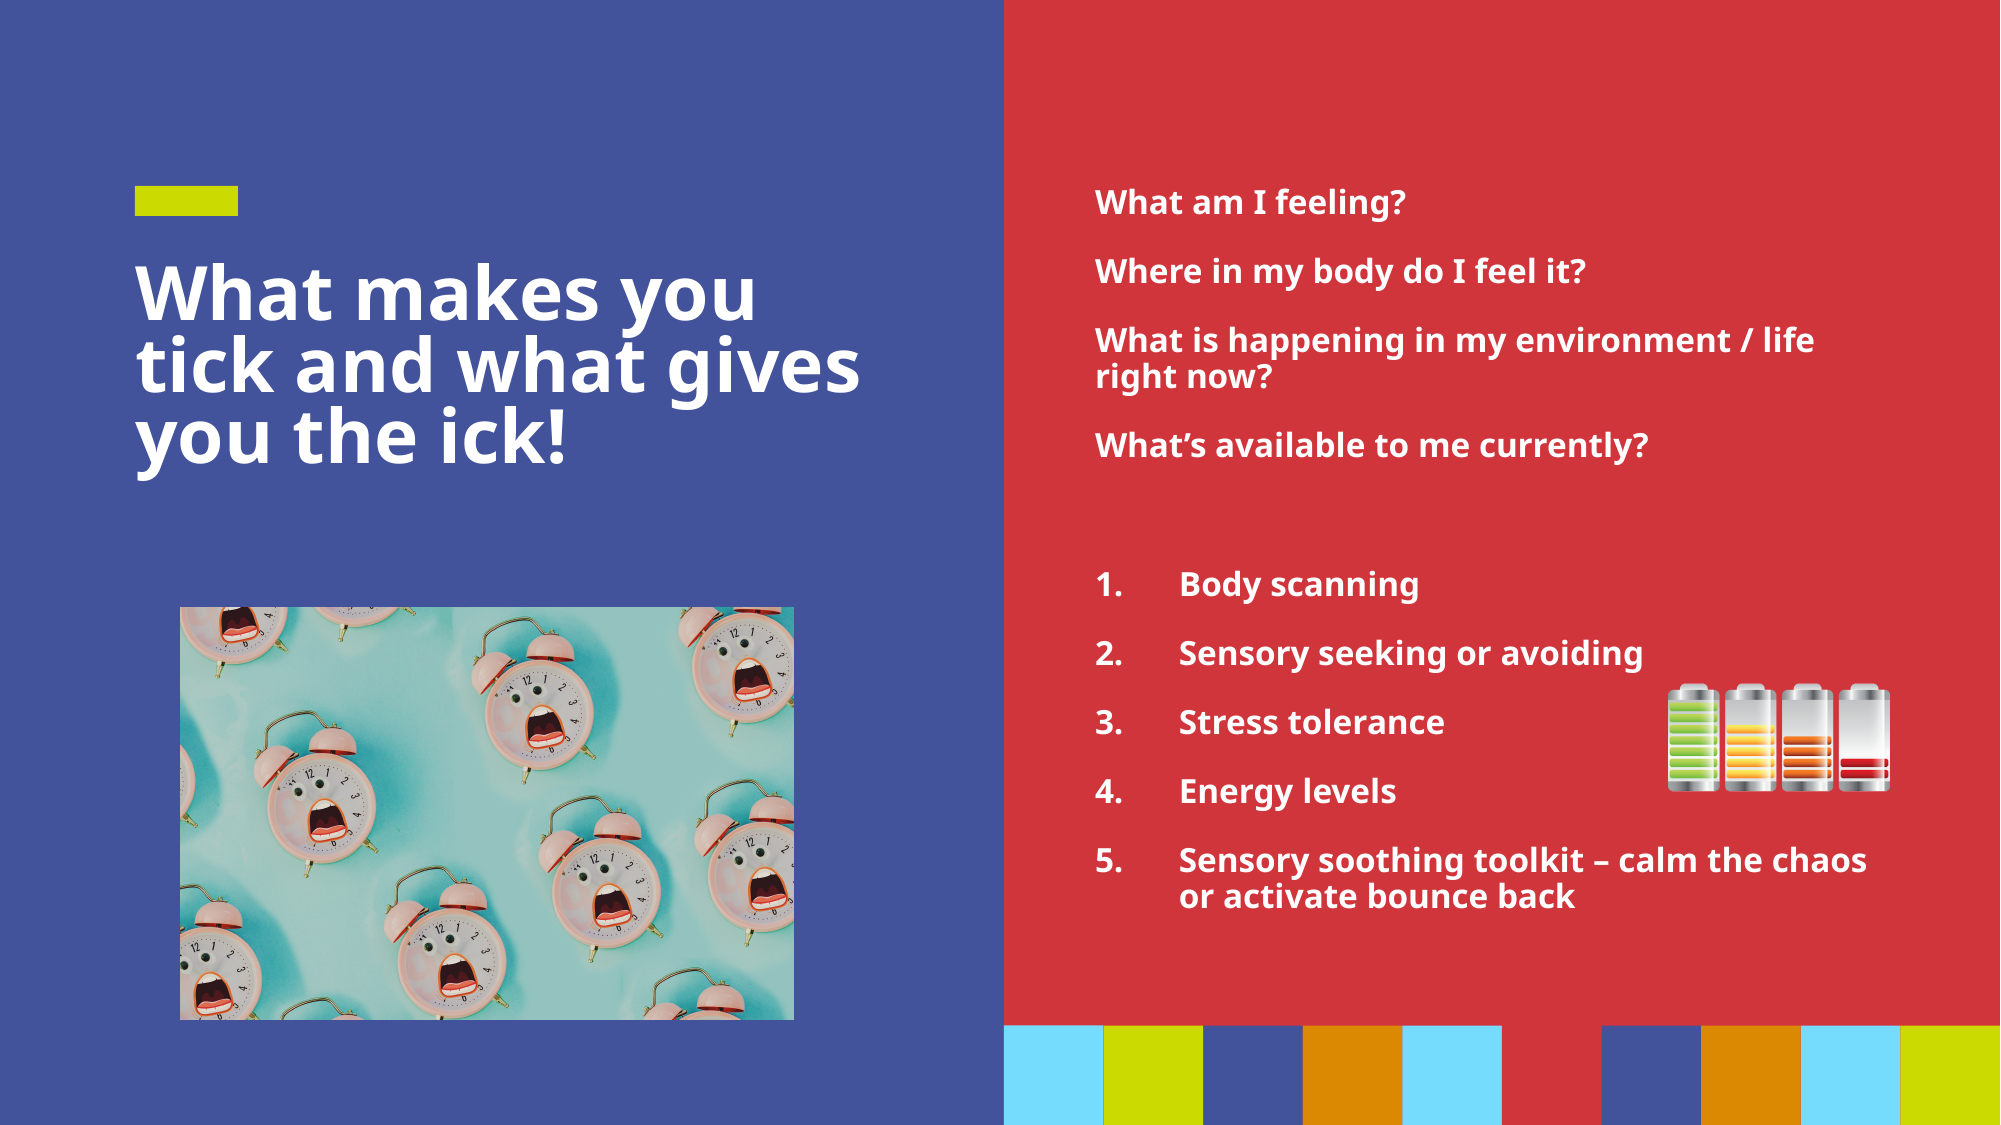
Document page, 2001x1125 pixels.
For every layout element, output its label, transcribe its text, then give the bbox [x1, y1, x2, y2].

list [180, 607, 794, 1020]
list What am I feeling? Where in my body do I feel it? What is happening in my environment / life right now? What’s available to me currently? Body scanning Sensory seeking or avoiding Stress tolerance Energy levels Sensory soothing toolkit – calm the chaos or activate bounce back [1095, 186, 1890, 921]
title What makes you tick and what gives you the ick! [135, 262, 885, 608]
picture [1668, 665, 1890, 814]
